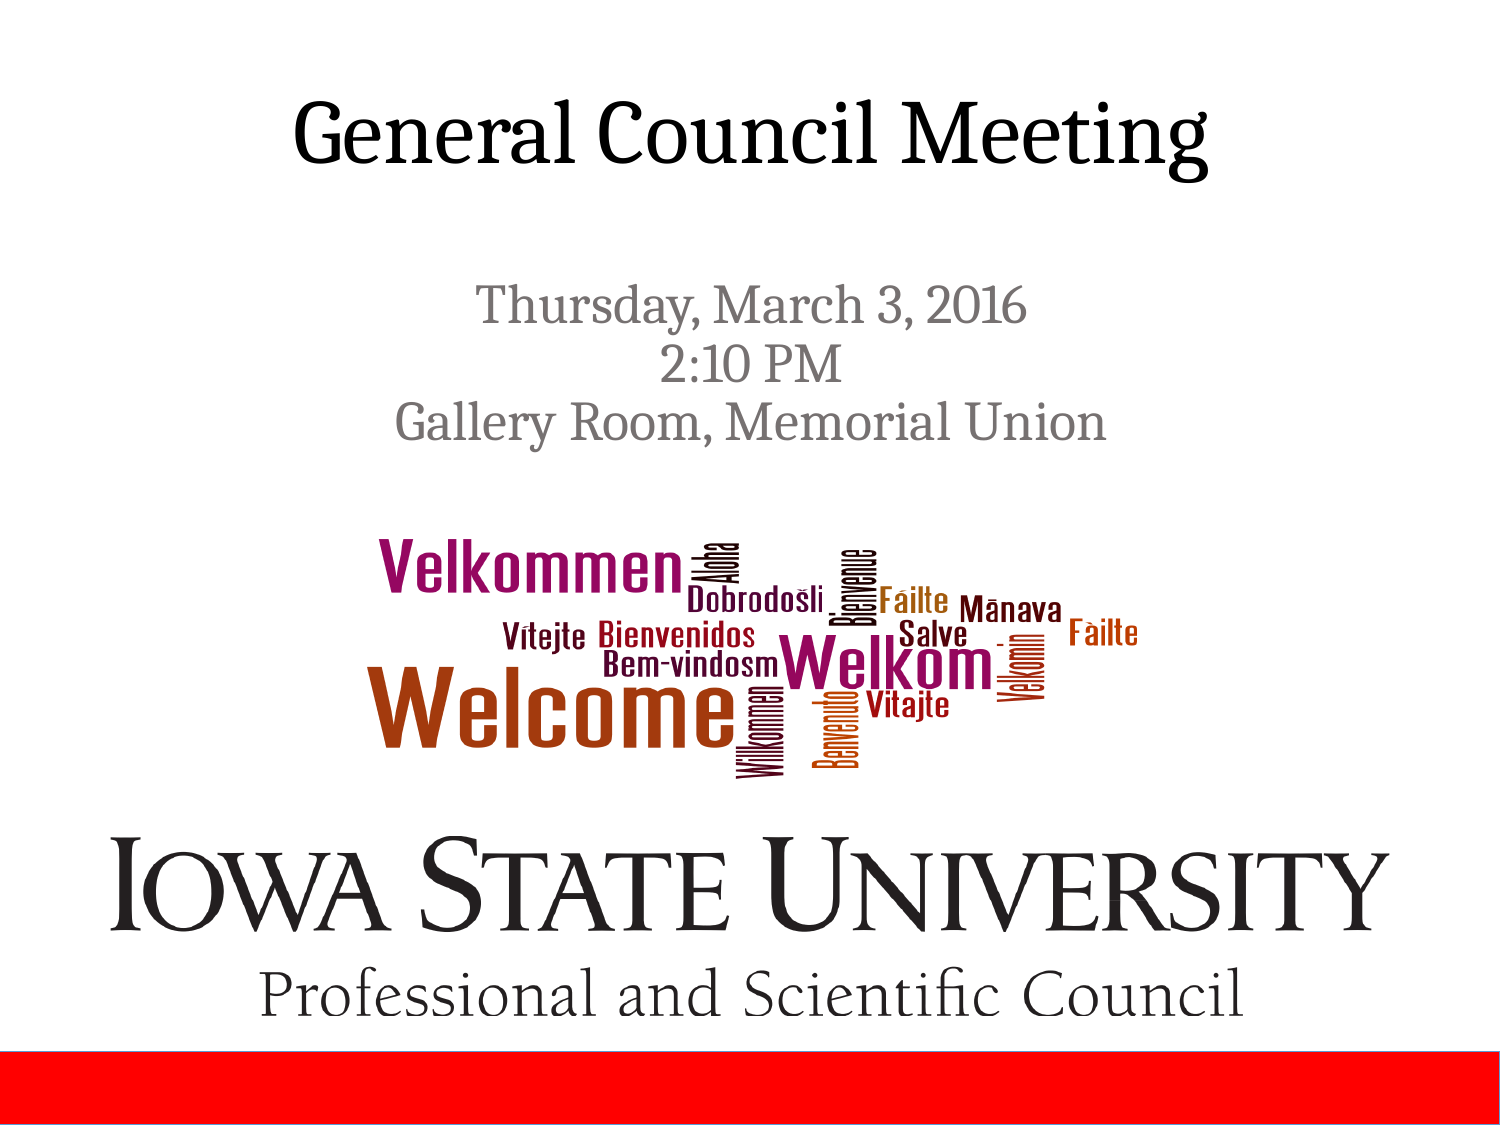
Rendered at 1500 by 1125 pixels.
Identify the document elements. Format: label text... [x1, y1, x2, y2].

picture [367, 518, 1137, 799]
title General Council Meeting Thursday, March 3, 2016 2:10 PM Gallery Room, Memorial Union [101, 60, 1403, 460]
